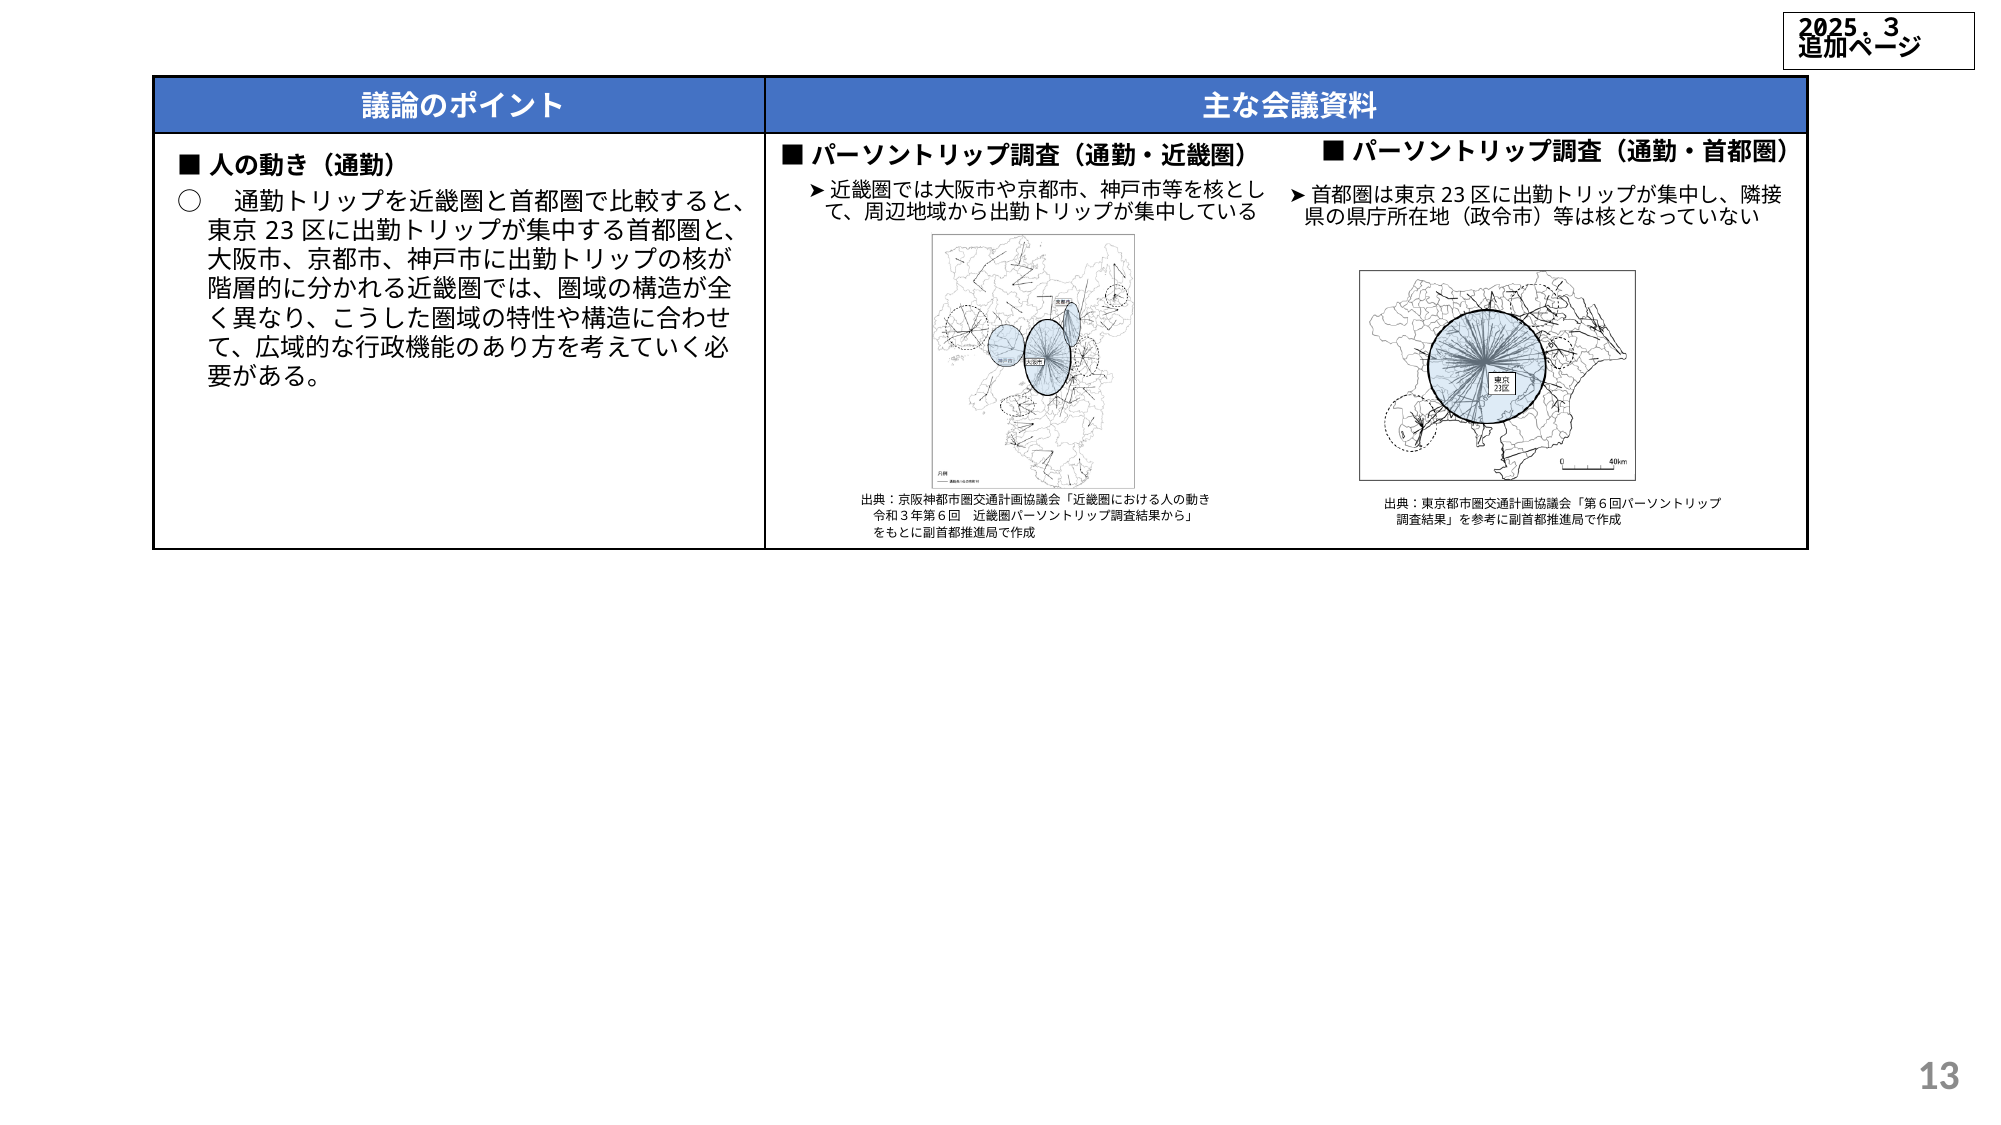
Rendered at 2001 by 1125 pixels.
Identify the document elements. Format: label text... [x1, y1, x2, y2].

table_header 主な会議資料 [766, 78, 1806, 132]
picture [930, 232, 1138, 489]
text_box 出典：東京都市圏交通計画協議会「第６回パーソントリップ 調査結果」を参考に副首都推進局で作成 [1356, 486, 1743, 535]
table_cell [766, 134, 1806, 175]
text_box 出典：京阪神都市圏交通計画協議会「近畿圏における人の動き 令和３年第６回 近畿圏パーソントリップ調査結果から」 をもとに副首都推進局で作成 [833, 482, 1247, 564]
table_cell [766, 177, 930, 548]
table_cell [1138, 232, 1806, 548]
text_box ■パーソントリップ調査（通勤・首都圏） [1307, 136, 1841, 173]
text_box ➤近畿圏では大阪市や京都市、神戸市等を核として、周辺地域から出勤トリップが集中している [793, 170, 1287, 232]
table_header 議論のポイント [155, 78, 764, 132]
text_box ➤首都圏は東京23区に出勤トリップが集中し、隣接県の県庁所在地（政令市）等は核となっていない [1273, 175, 1808, 237]
table_cell ■人の動き（通勤） ○ 通勤トリップを近畿圏と首都圏で比較すると、東京23区に出勤トリップが集中する首都圏と、大阪市、京都市、神戸市に出勤トリップの核が階層的に分かれる近畿圏では、圏域の構造が全く異なり、こうした圏域の特性や構造に合わせて、広域的な行政機能のあり方を考えていく必要がある。 [155, 134, 764, 548]
text_box ■パーソントリップ調査（通勤・近畿圏） [765, 140, 1299, 177]
text_box 2025.３ 追加ページ [1783, 12, 1975, 70]
slide_number 12 [1524, 1042, 1975, 1103]
picture [1356, 267, 1644, 482]
